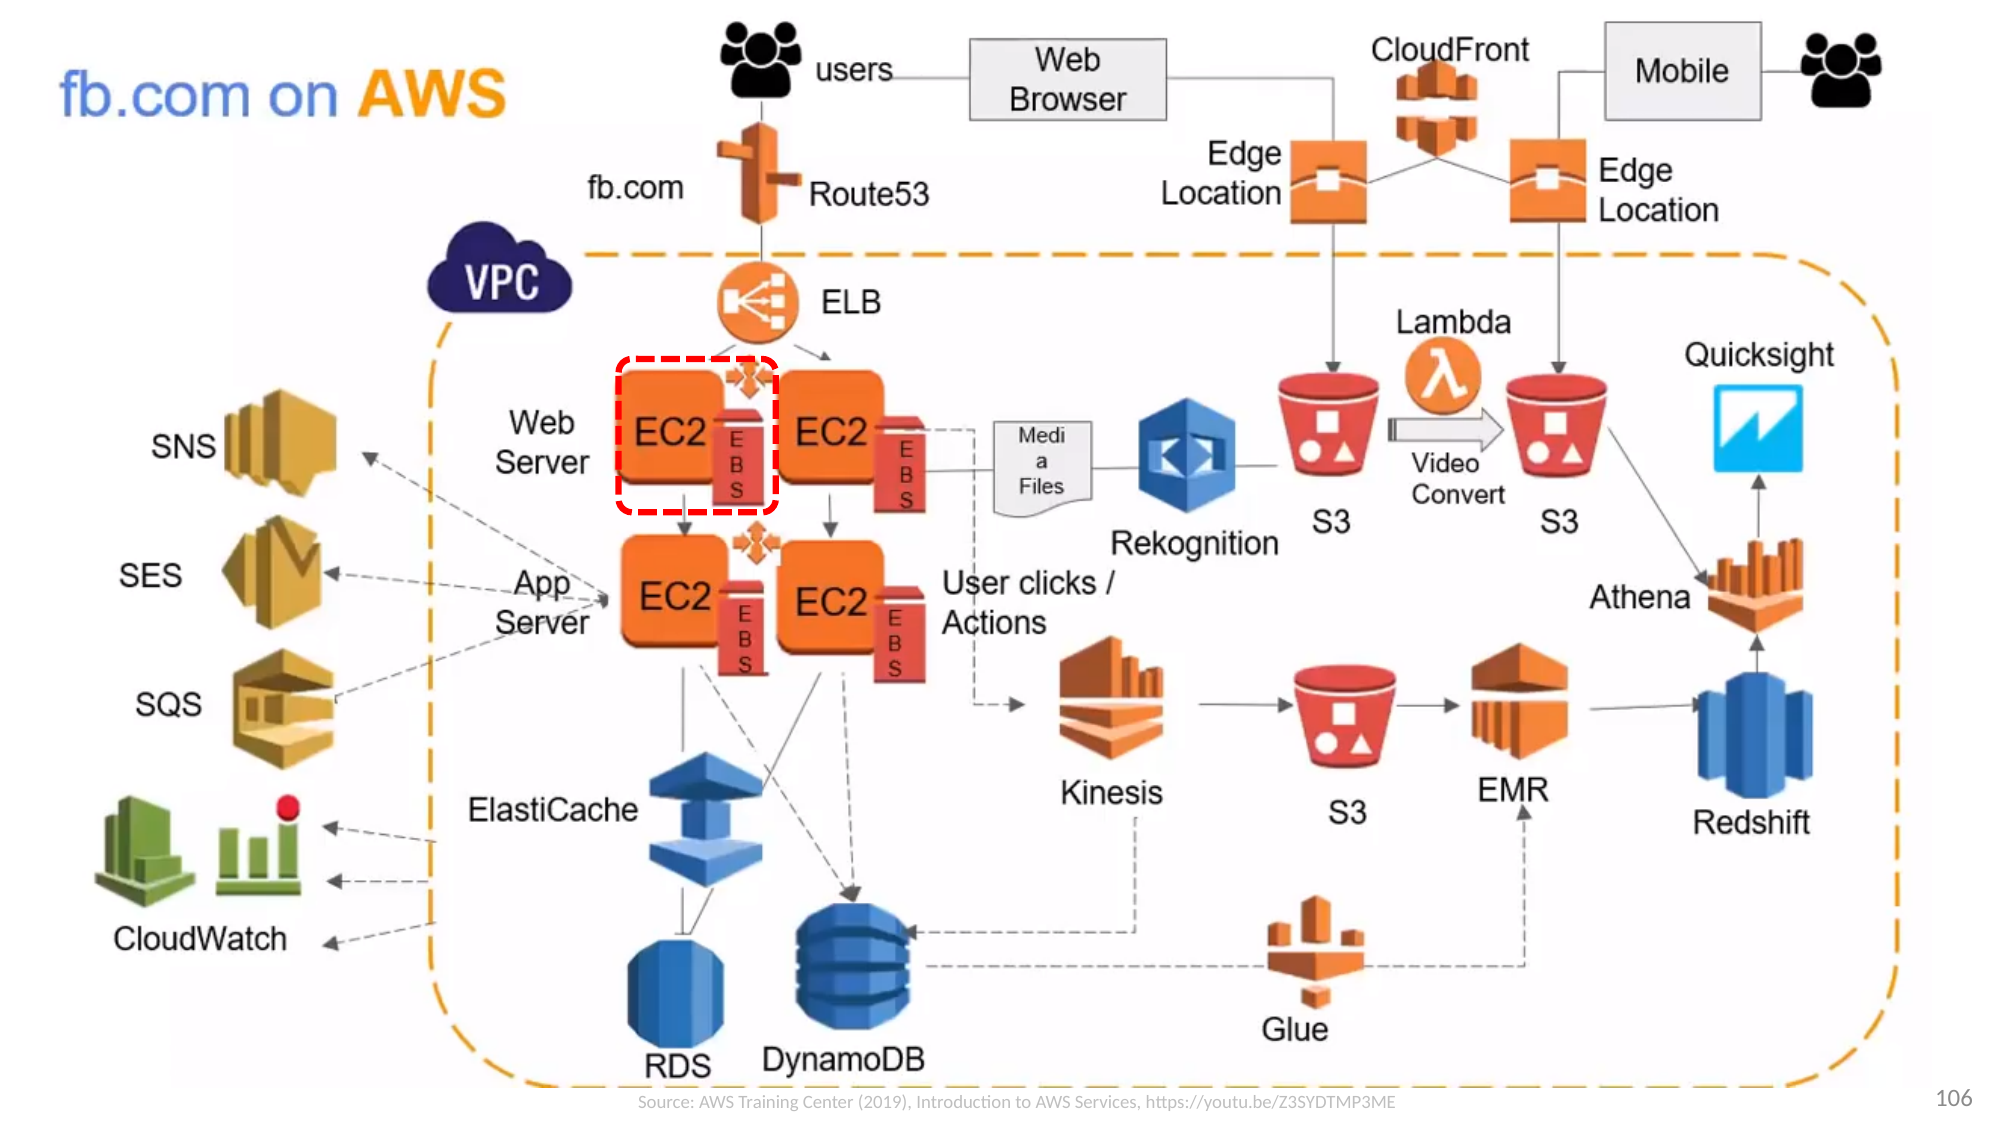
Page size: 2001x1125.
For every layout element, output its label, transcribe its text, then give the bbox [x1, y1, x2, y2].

picture [1, 0, 1932, 1088]
slide_number 106 [1863, 1076, 1989, 1116]
text_box Source: AWS Training Center (2019), Introduction to AWS Services, https://youtu.be/Z3SYDTMP3ME [623, 1088, 1863, 1121]
